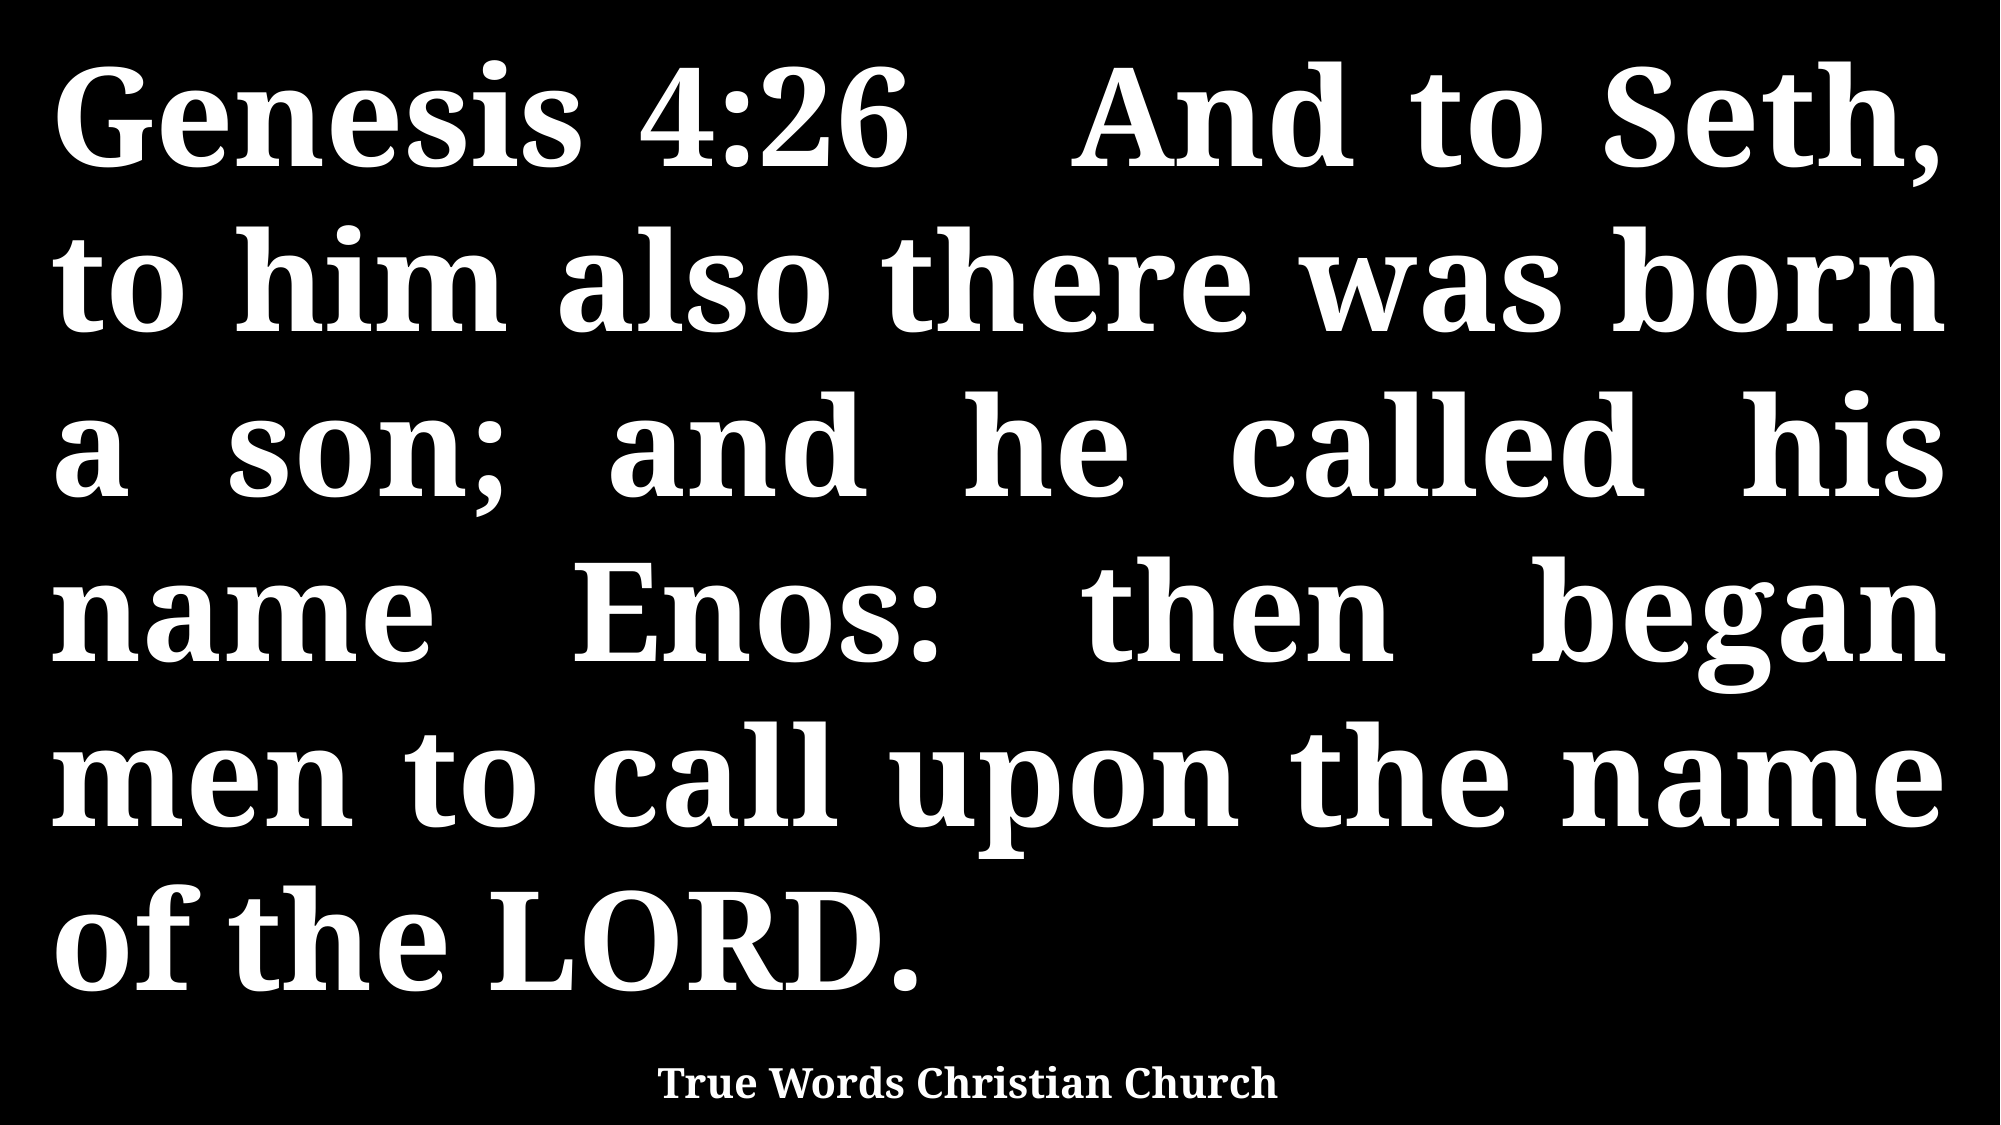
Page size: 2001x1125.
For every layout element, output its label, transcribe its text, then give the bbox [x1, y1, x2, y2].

text_box Genesis 4:26 And to Seth, to him also there was born a son; and he called his name Enos: then began men to call upon the name of the LORD. [35, 21, 1965, 1026]
text_box True Words Christian Church [642, 1049, 1294, 1114]
